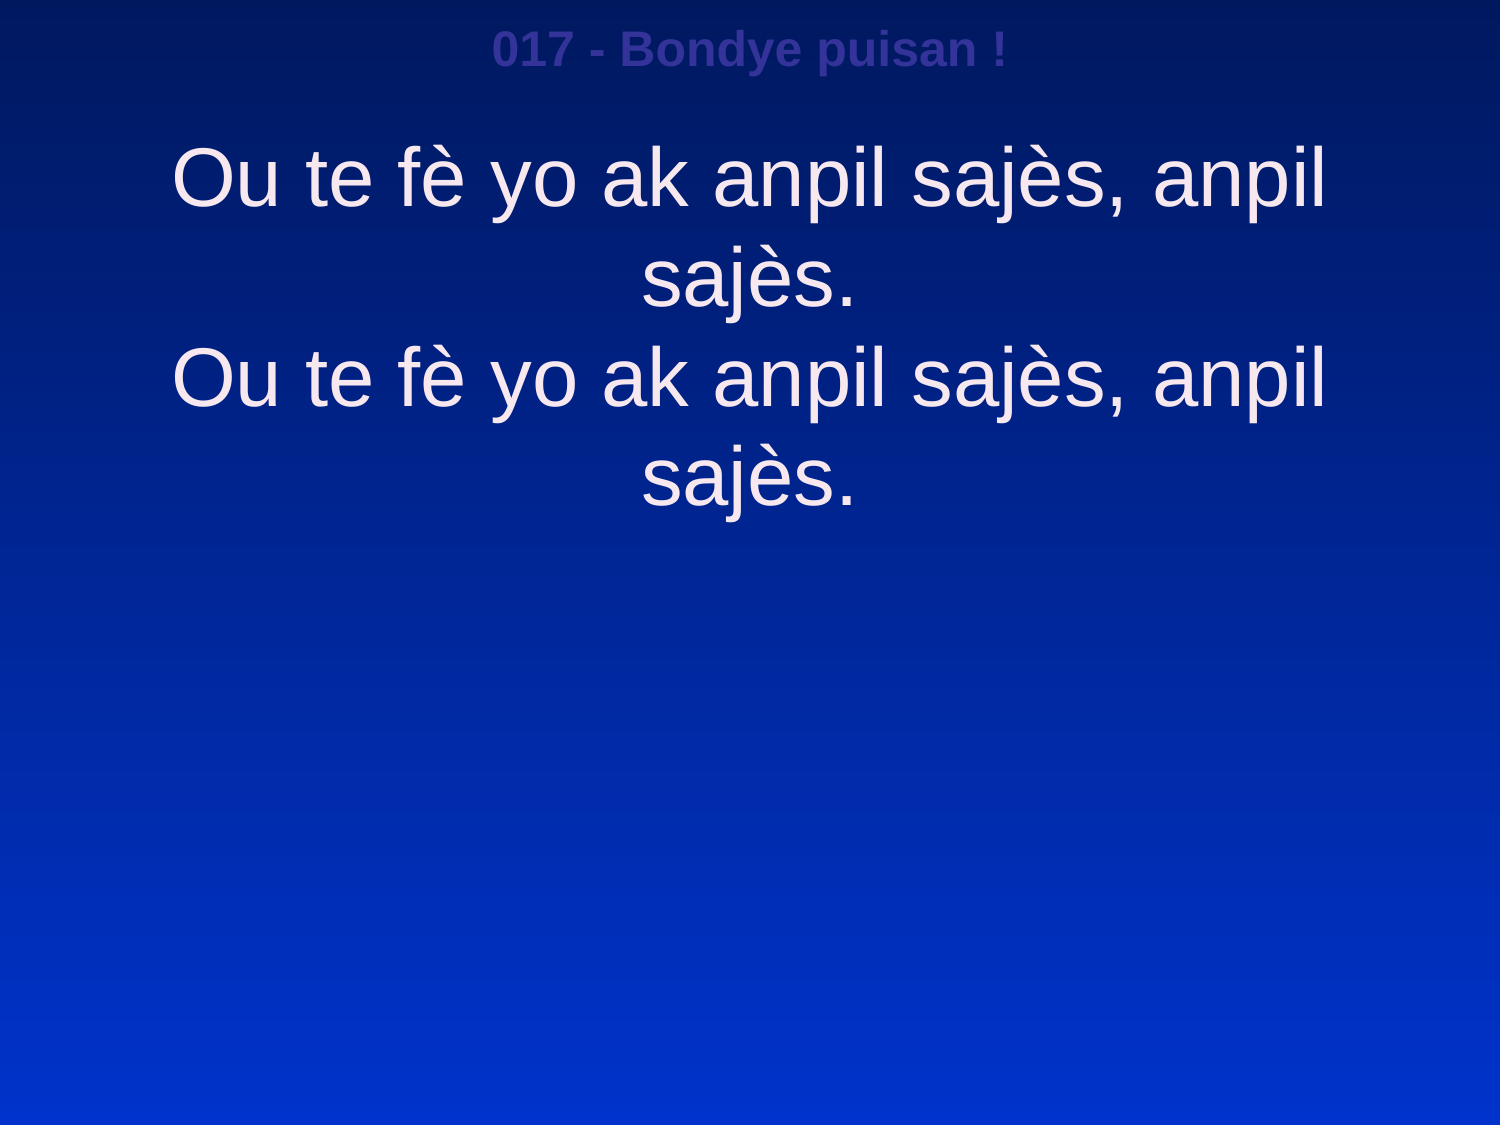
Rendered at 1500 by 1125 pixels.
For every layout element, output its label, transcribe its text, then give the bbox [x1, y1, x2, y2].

text_box Ou te fè yo ak anpil sajès, anpil sajès. Ou te fè yo ak anpil sajès, anpil sajès. [79, 115, 1421, 530]
text_box 017 - Bondye puisan ! [0, 9, 1500, 79]
